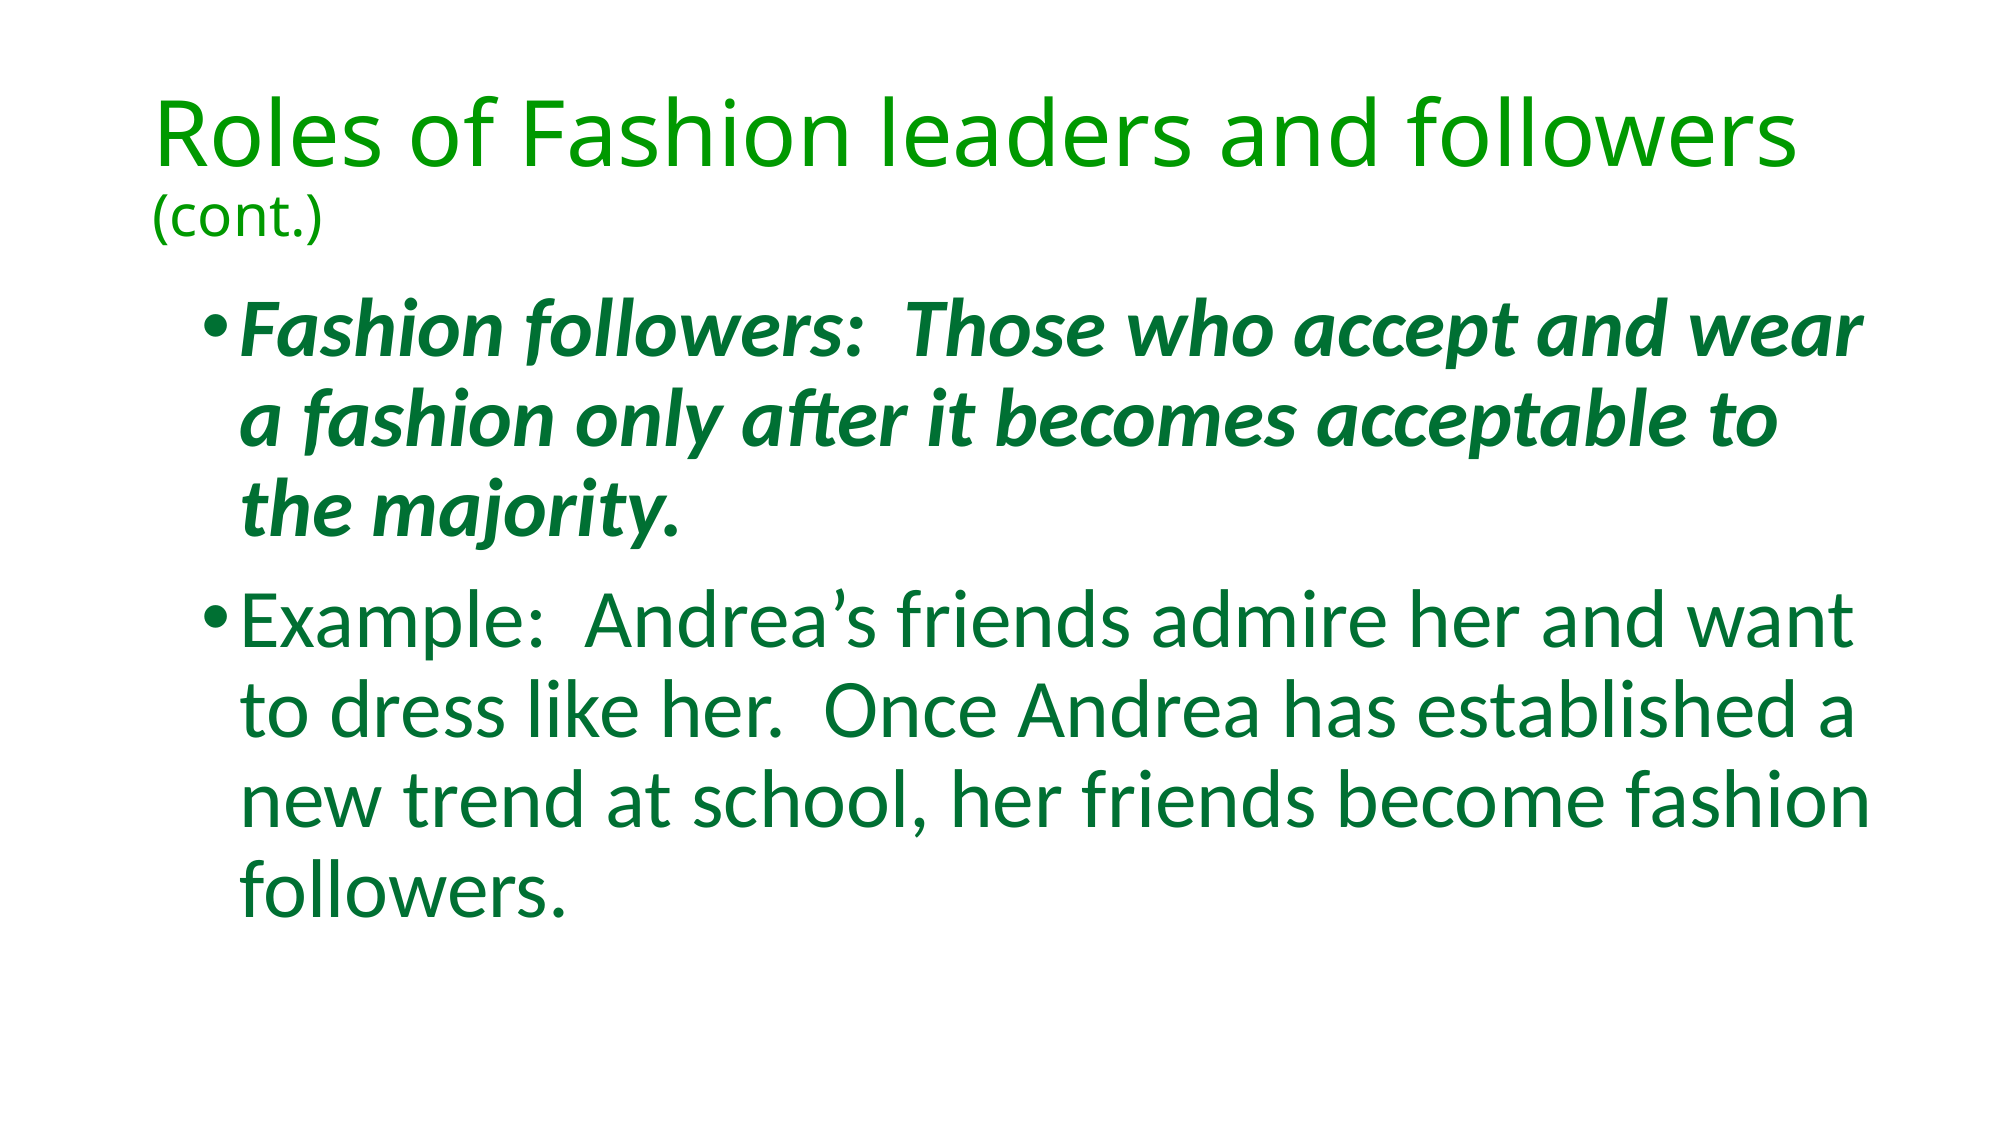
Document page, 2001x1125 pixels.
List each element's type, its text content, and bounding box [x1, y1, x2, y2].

list Fashion followers: Those who accept and wear a fashion only after it becomes acceptable to the majority. Example: Andrea’s friends admire her and want to dress like her. Once Andrea has established a new trend at school, her friends become fashion followers. [186, 277, 1927, 1033]
title Roles of Fashion leaders and followers (cont.) [137, 59, 1863, 278]
